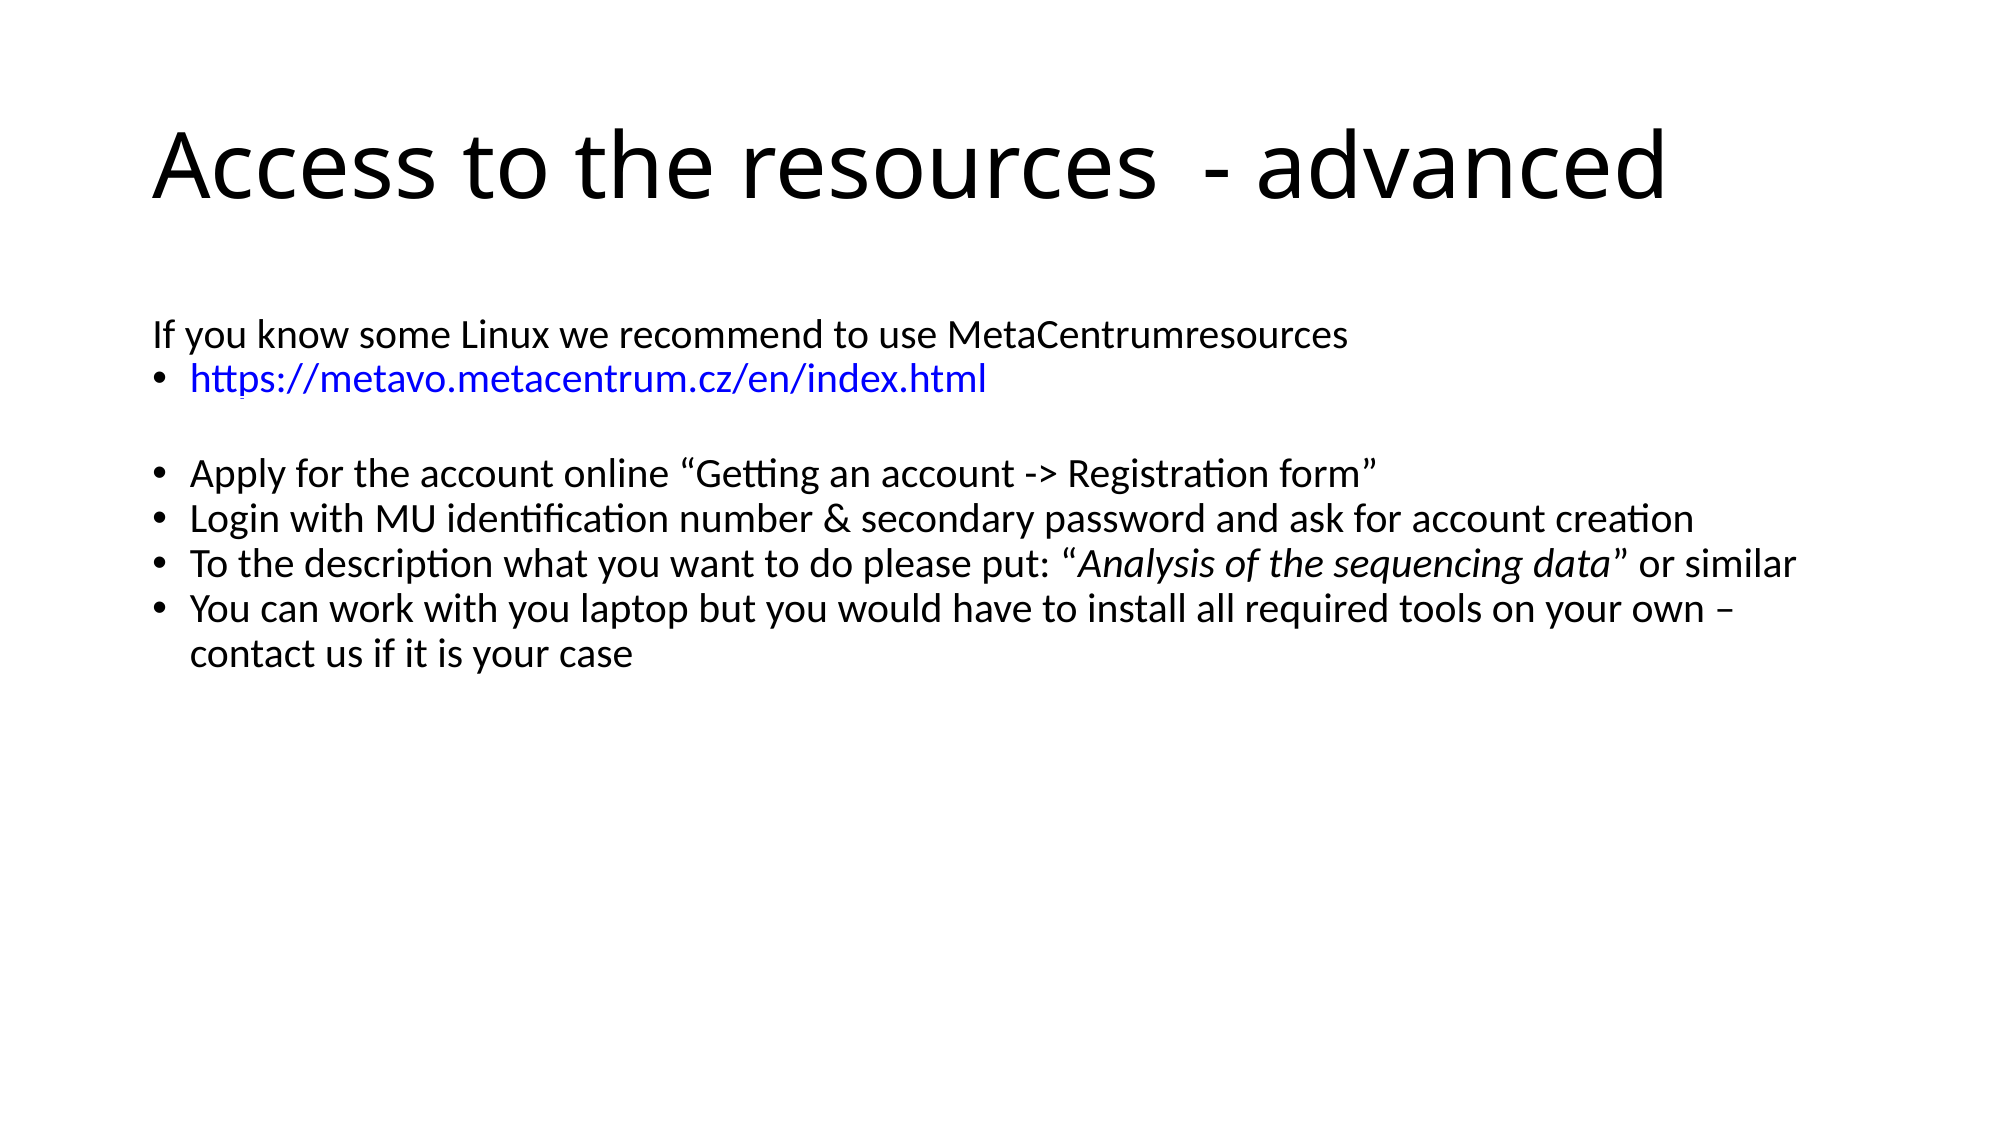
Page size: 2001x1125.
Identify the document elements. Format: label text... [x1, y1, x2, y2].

text_box If you know some Linux we recommend to use MetaCentrumresources https://metavo.metacentrum.cz/en/index.html Apply for the account online “Getting an account -> Registration form” Login with MU identification number & secondary password and ask for account creation To the description what you want to do please put: “Analysis of the sequencing data” or similar You can work with you laptop but you would have to install all required tools on your own –contact us if it is your case [137, 299, 1863, 1013]
text_box Access to the resources - advanced [137, 59, 1863, 278]
